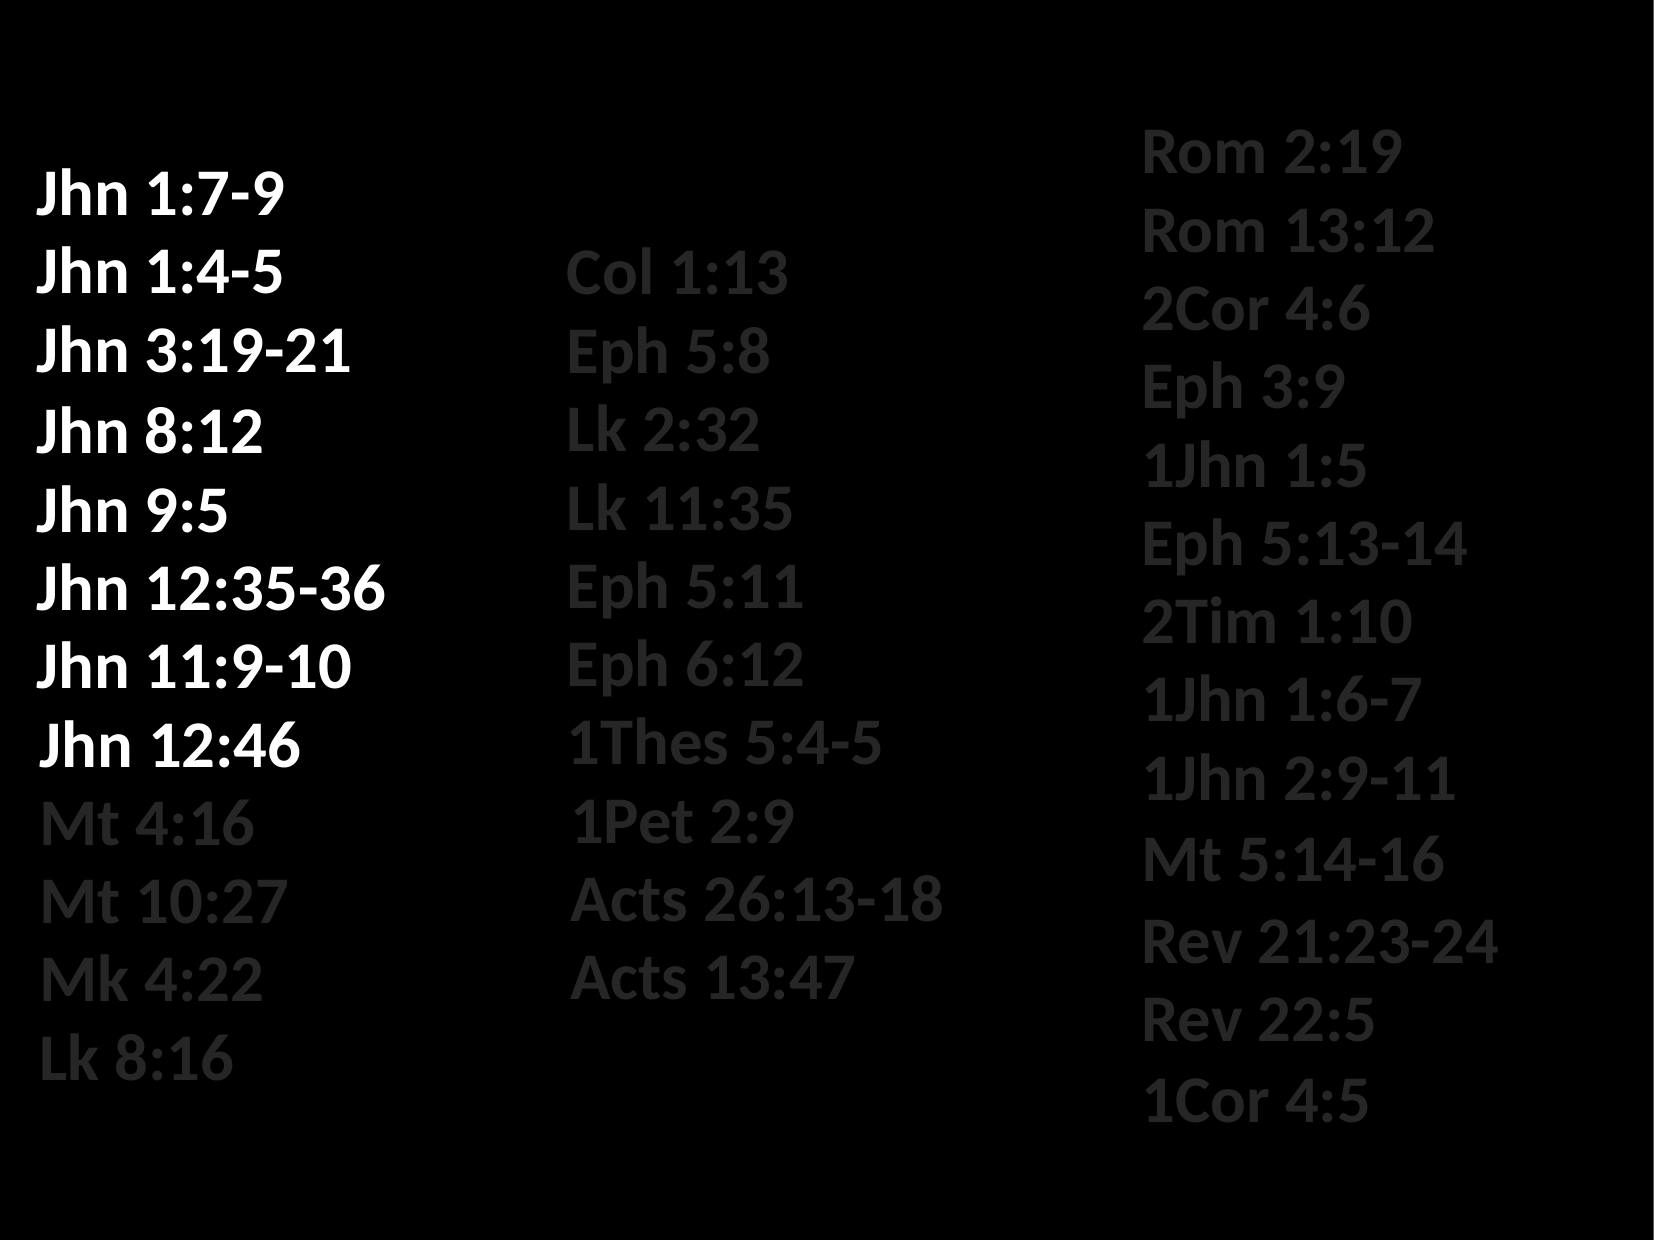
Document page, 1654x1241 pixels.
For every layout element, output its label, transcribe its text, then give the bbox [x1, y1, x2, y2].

text_box Jhn 1:7-9 Jhn 1:4-5 Jhn 3:19-21 Jhn 8:12 Jhn 9:5 Jhn 12:35-36 Jhn 11:9-10 Jhn 12:46 Mt 4:16 Mt 10:27 Mk 4:22 Lk 8:16 [21, 144, 528, 1096]
text_box Rom 2:19 Rom 13:12 2Cor 4:6 Eph 3:9 1Jhn 1:5 Eph 5:13-14 2Tim 1:10 1Jhn 1:6-7 1Jhn 2:9-11 Mt 5:14-16 Rev 21:23-24 Rev 22:5 1Cor 4:5 [1126, 102, 1654, 1138]
text_box Col 1:13 Eph 5:8 Lk 2:32 Lk 11:35 Eph 5:11 Eph 6:12 1Thes 5:4-5 1Pet 2:9 Acts 26:13-18 Acts 13:47 [552, 223, 1102, 1017]
